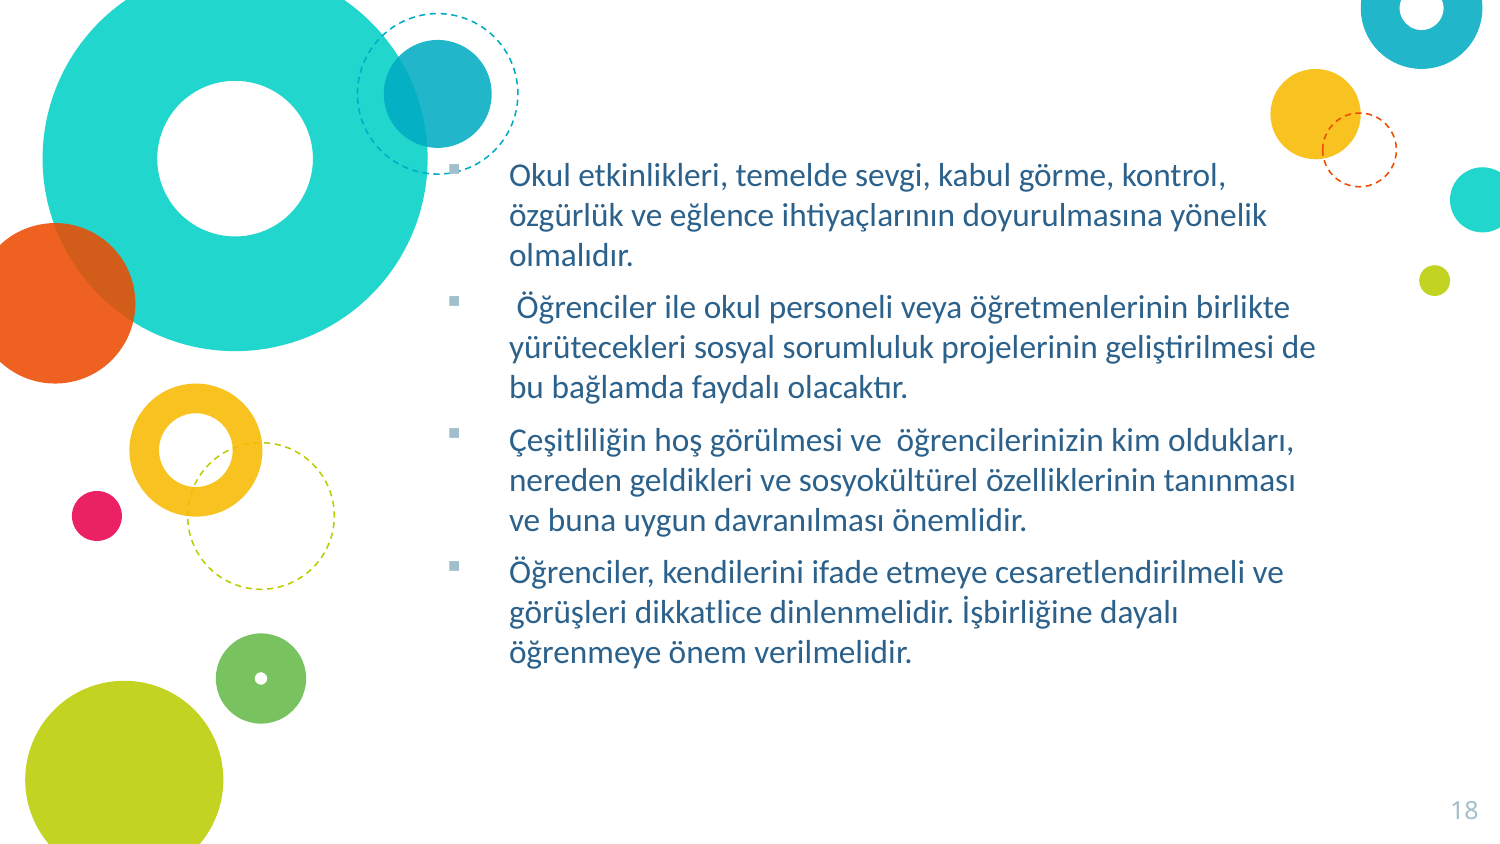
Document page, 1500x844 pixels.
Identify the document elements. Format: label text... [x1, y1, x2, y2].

slide_number 18 [1416, 779, 1494, 844]
list Okul etkinlikleri, temelde sevgi, kabul görme, kontrol, özgürlük ve eğlence ihtiyaçlarının doyurulmasına yönelik olmalıdır. Öğrenciler ile okul personeli veya öğretmenlerinin birlikte yürütecekleri sosyal sorumluluk projelerinin geliştirilmesi de bu bağlamda faydalı olacaktır. Çeşitliliğin hoş görülmesi ve öğrencilerinizin kim oldukları, nereden geldikleri ve sosyokültürel özelliklerinin tanınması ve buna uygun davranılması önemlidir. Öğrenciler, kendilerini ifade etmeye cesaretlendirilmeli ve görüşleri dikkatlice dinlenmelidir. İşbirliğine dayalı öğrenmeye önem verilmelidir. [419, 138, 1347, 708]
